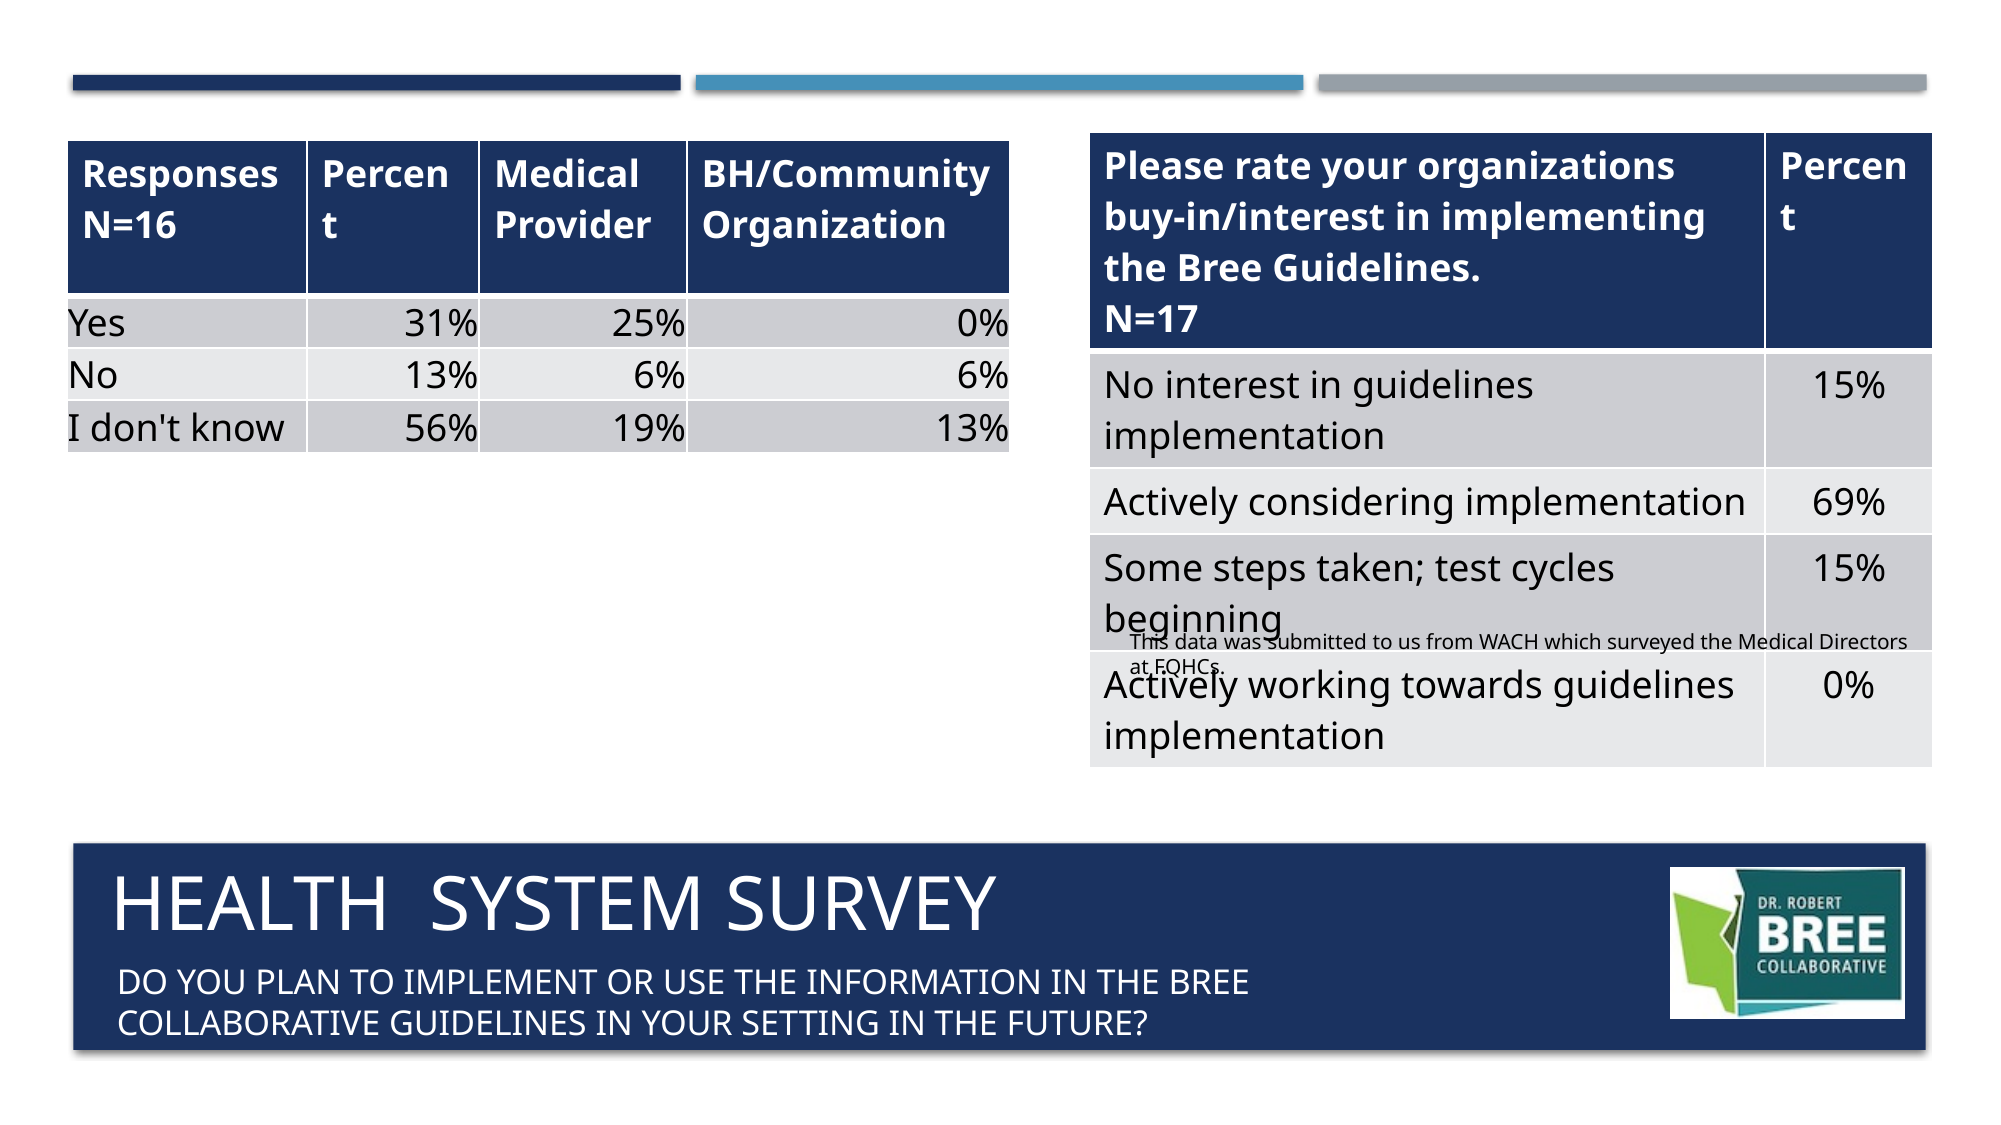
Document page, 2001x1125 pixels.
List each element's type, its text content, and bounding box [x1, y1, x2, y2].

table_cell 31% [308, 299, 478, 347]
table_header Medical Provider [480, 141, 686, 293]
table_header BH/Community Organization [688, 141, 1009, 293]
table_cell 13% [688, 401, 1009, 452]
title Health System Survey [95, 834, 1905, 953]
table_header Responses N=16 [68, 141, 306, 293]
table_header Percent [308, 141, 478, 293]
table_cell Some steps taken; test cycles beginning [1090, 535, 1764, 650]
table_cell 19% [480, 401, 686, 452]
table_cell 0% [1766, 686, 1932, 767]
table_cell 15% [1766, 354, 1932, 467]
table_cell No interest in guidelines implementation [1090, 354, 1764, 467]
table_header Please rate your organizations buy-in/interest in implementing the Bree Guidelines. N=17 [1090, 133, 1764, 348]
table_cell 15% [1766, 535, 1932, 621]
table_cell 6% [480, 349, 686, 399]
table_cell 56% [308, 401, 478, 452]
text_box [66, 109, 1733, 835]
table_cell 69% [1766, 469, 1932, 533]
table_cell No [68, 349, 306, 399]
picture [1669, 866, 1906, 1020]
table_cell 6% [688, 349, 1009, 399]
table_cell I don't know [68, 401, 306, 452]
table_cell 25% [480, 299, 686, 347]
text_box This data was submitted to us from WACH which surveyed the Medical Directors at FQHCs. [1114, 621, 1934, 686]
table_cell Actively working towards guidelines implementation [1090, 652, 1764, 767]
table_cell Yes [68, 299, 306, 347]
table_cell 13% [308, 349, 478, 399]
table_header Percent [1766, 133, 1932, 348]
table_cell Actively considering implementation [1090, 469, 1764, 533]
list Do you plan to implement or use the information in the Bree Collaborative Guidelines in your setting in the future? [101, 952, 1293, 1052]
table_cell 0% [688, 299, 1009, 347]
